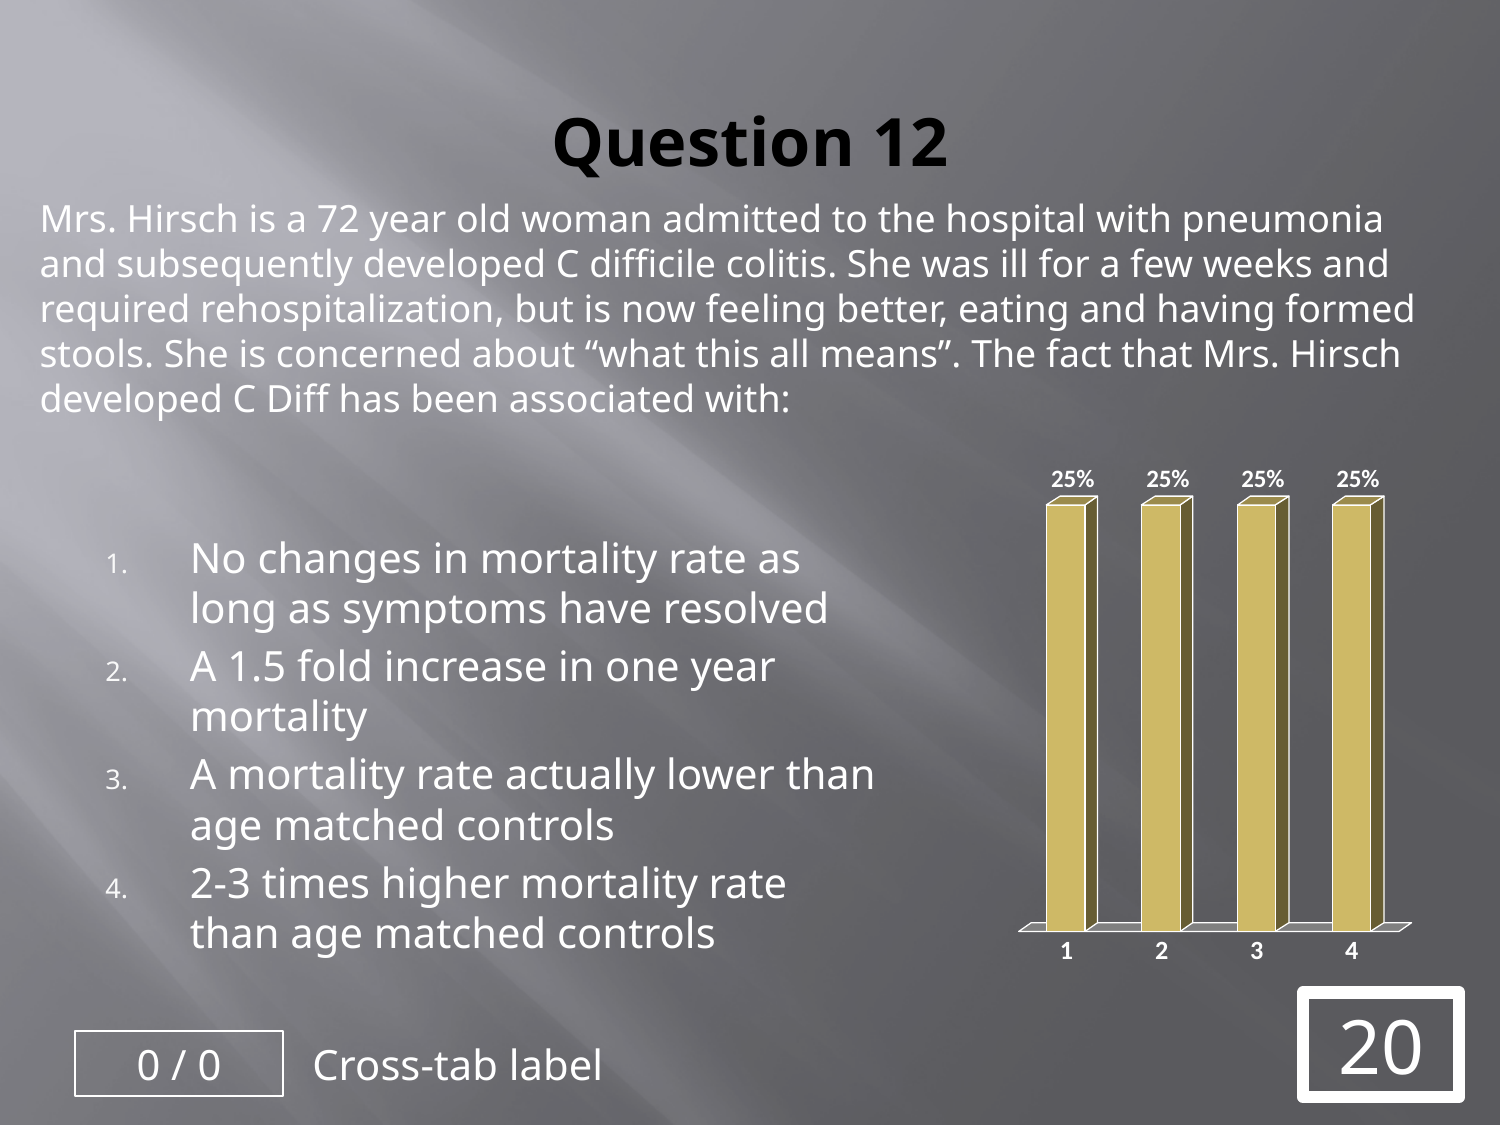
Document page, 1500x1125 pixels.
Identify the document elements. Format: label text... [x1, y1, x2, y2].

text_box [974, 429, 1500, 1125]
text_box Mrs. Hirsch is a 72 year old woman admitted to the hospital with pneumonia and subsequently developed C difficile colitis. She was ill for a few weeks and required rehospitalization, but is now feeling better, eating and having formed stools. She is concerned about “what this all means”. The fact that Mrs. Hirsch developed C Diff has been associated with: [24, 187, 1450, 428]
text_box Cross-tab label [297, 1031, 618, 1097]
title Question 12 [75, 45, 1425, 187]
text_box 0 / 0 [74, 1031, 284, 1097]
list No changes in mortality rate as long as symptoms have resolved A 1.5 fold increase in one year mortality A mortality rate actually lower than age matched controls 2-3 times higher mortality rate than age matched controls [68, 524, 902, 937]
